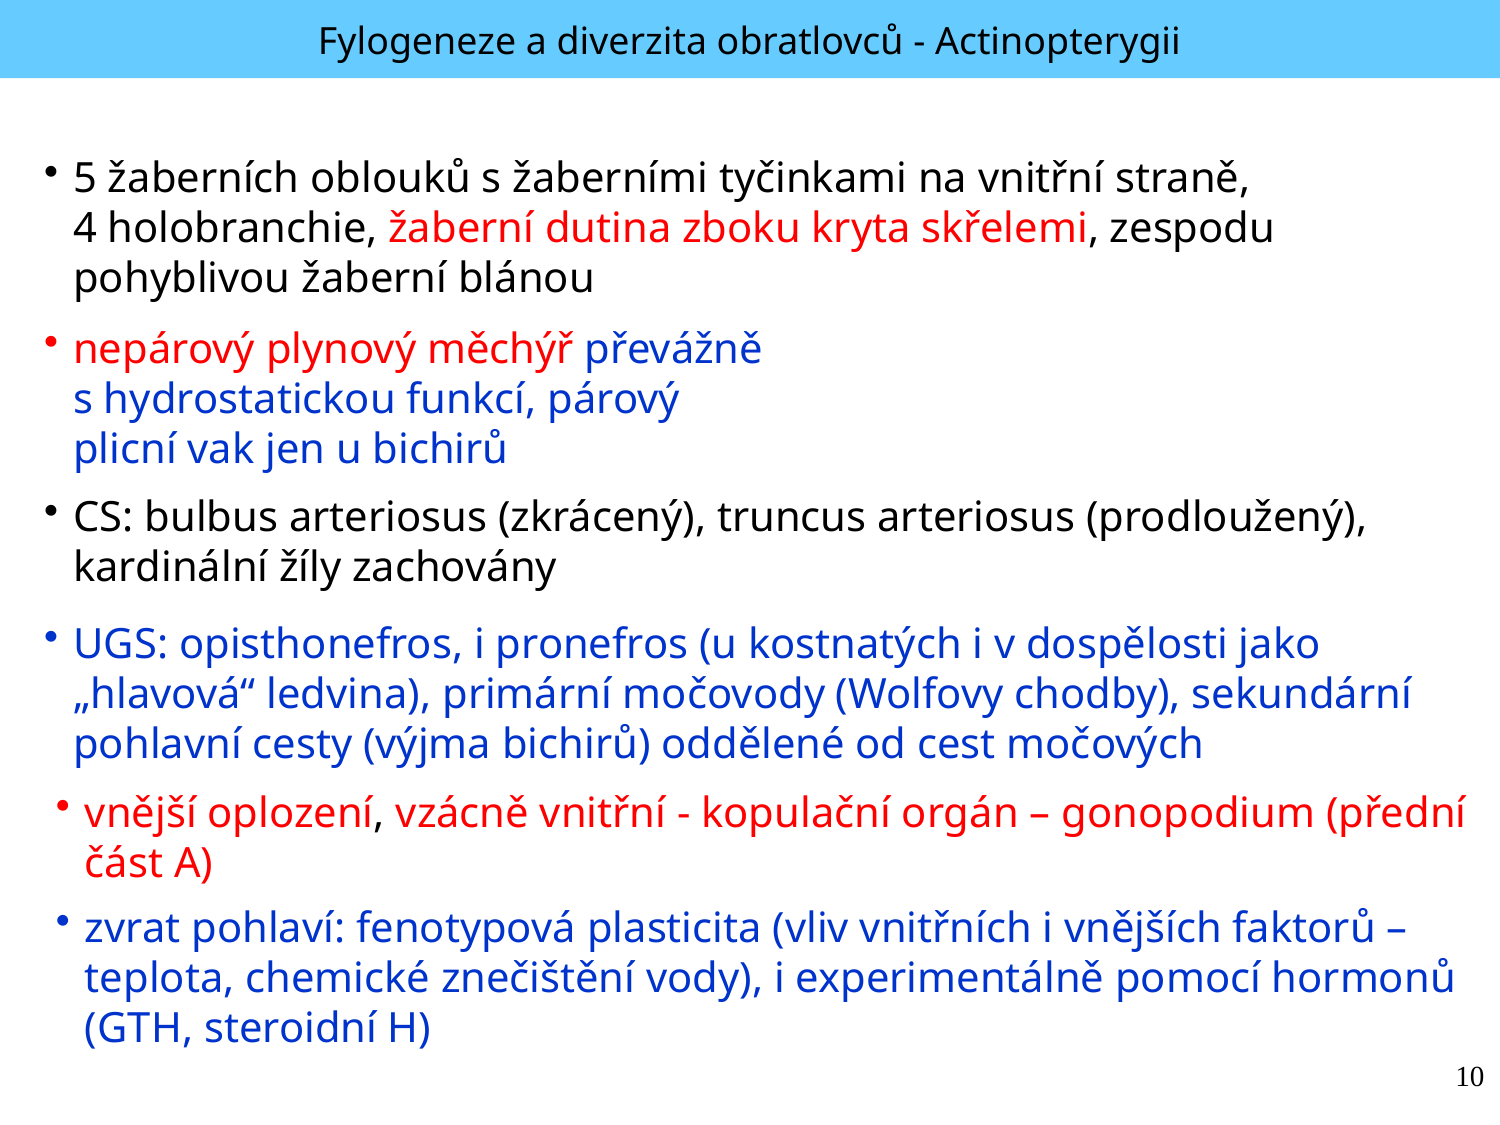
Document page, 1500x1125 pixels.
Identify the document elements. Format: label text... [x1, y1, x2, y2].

text_box nepárový plynový měchýř převážně s hydrostatickou funkcí, párový plicní vak jen u bichirů [29, 314, 892, 480]
slide_number 10 [1187, 1049, 1500, 1125]
text_box 5 žaberních oblouků s žaberními tyčinkami na vnitřní straně, 4 holobranchie, žaberní dutina zboku kryta skřelemi, zespodu pohyblivou žaberní blánou [29, 143, 1424, 309]
text_box vnější oplození, vzácně vnitřní - kopulační orgán – gonopodium (přední část A) [41, 778, 1483, 893]
text_box Fylogeneze a diverzita obratlovců - Actinopterygii [0, 0, 1500, 79]
text_box CS: bulbus arteriosus (zkrácený), truncus arteriosus (prodloužený), kardinální žíly zachovány [29, 482, 1471, 598]
text_box zvrat pohlaví: fenotypová plasticita (vliv vnitřních i vnějších faktorů – teplota, chemické znečištění vody), i experimentálně pomocí hormonů (GTH, steroidní H) [41, 893, 1500, 1058]
text_box UGS: opisthonefros, i pronefros (u kostnatých i v dospělosti jako „hlavová“ ledvina), primární močovody (Wolfovy chodby), sekundární pohlavní cesty (výjma bichirů) oddělené od cest močových [29, 609, 1471, 775]
